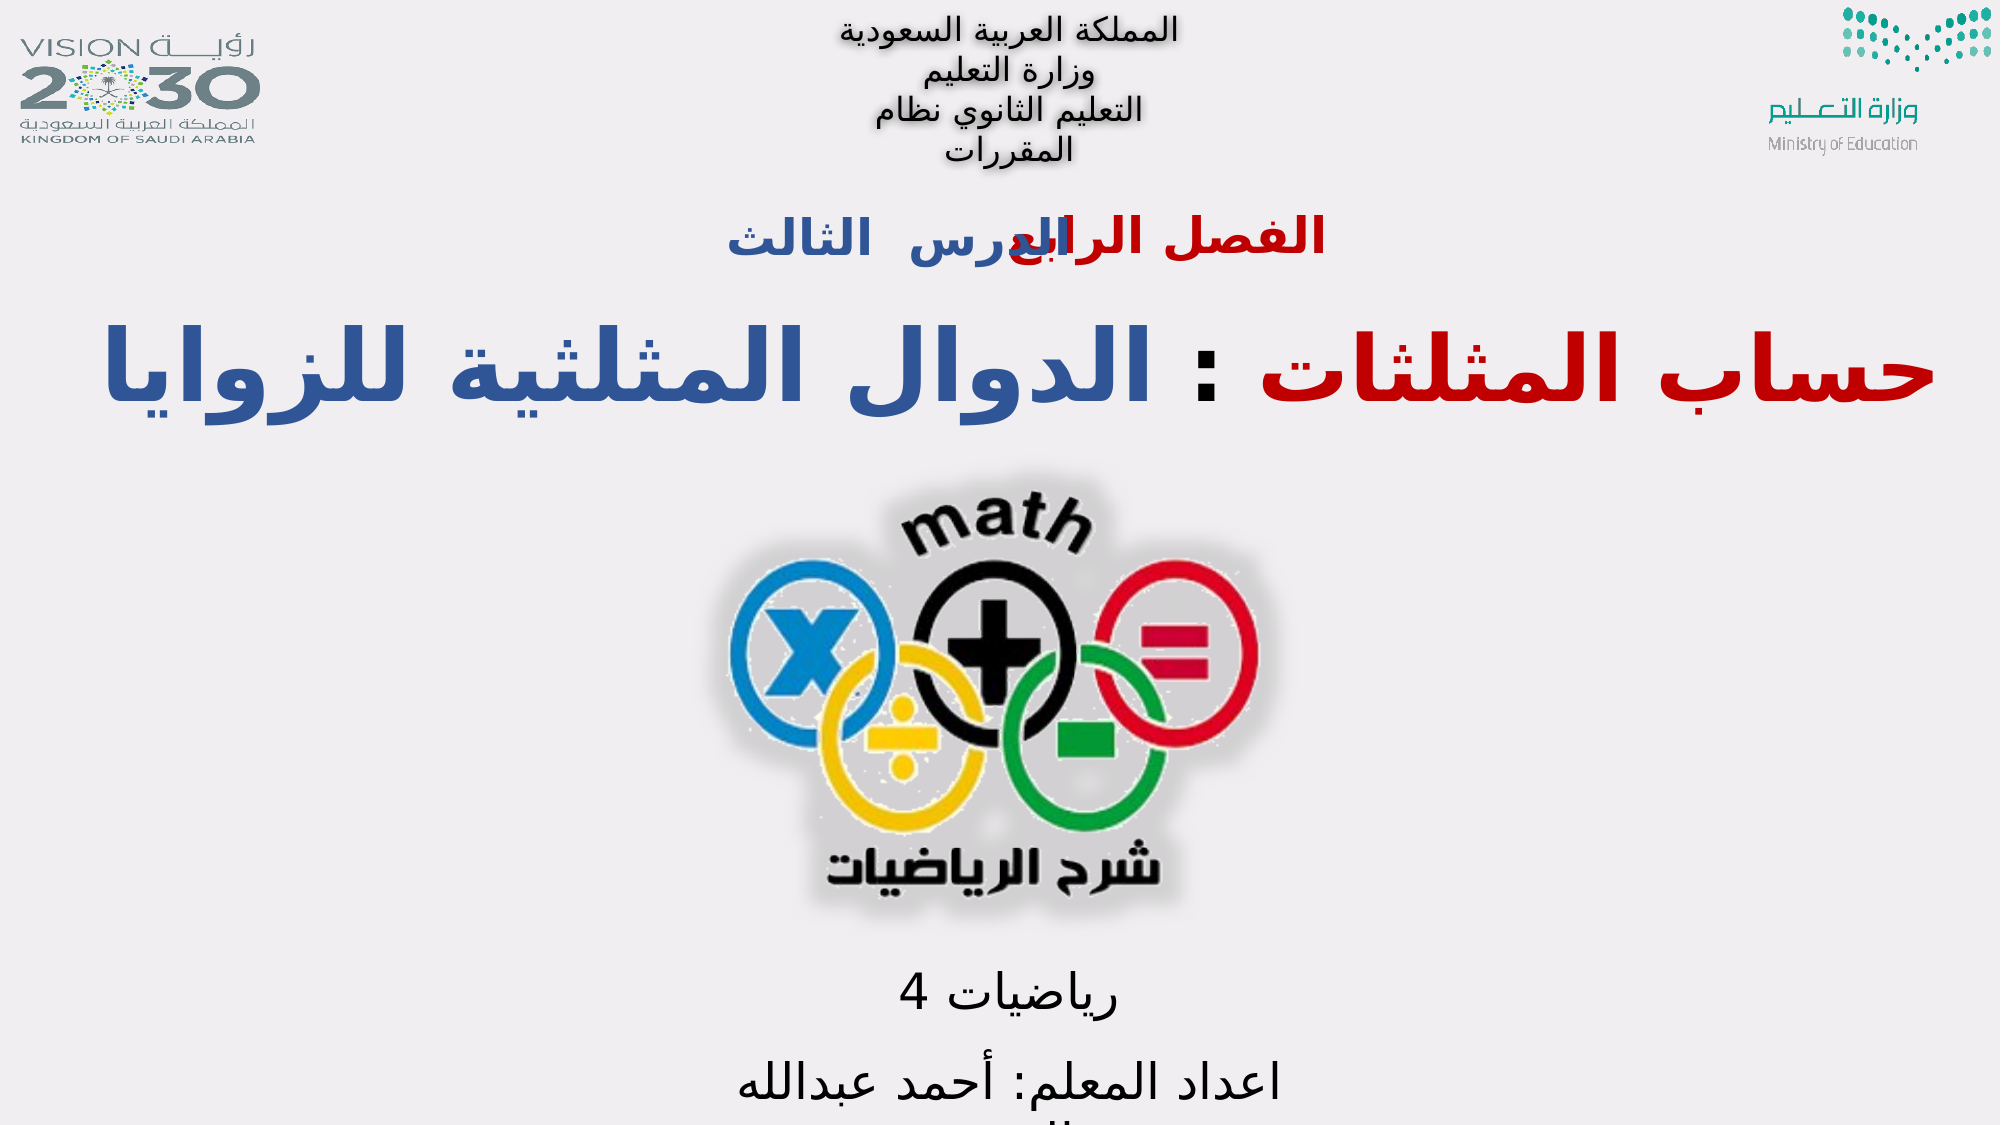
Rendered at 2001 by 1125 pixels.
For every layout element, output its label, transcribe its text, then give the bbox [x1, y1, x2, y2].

picture [1759, 0, 1995, 164]
picture [20, 33, 260, 144]
text_box الدرس الثالث [711, 197, 1087, 273]
text_box المملكة العربية السعودية وزارة التعليم التعليم الثانوي نظام المقررات [794, 6, 1225, 170]
text_box حساب المثلثات : الدوال المثلثية للزوايا [13, 293, 1995, 429]
text_box اعداد المعلم: أحمد عبدالله الحرز [695, 1042, 1324, 1125]
picture [708, 437, 1292, 953]
text_box الفصل الرابع [975, 195, 1343, 271]
text_box رياضيات 4 [842, 953, 1177, 1028]
